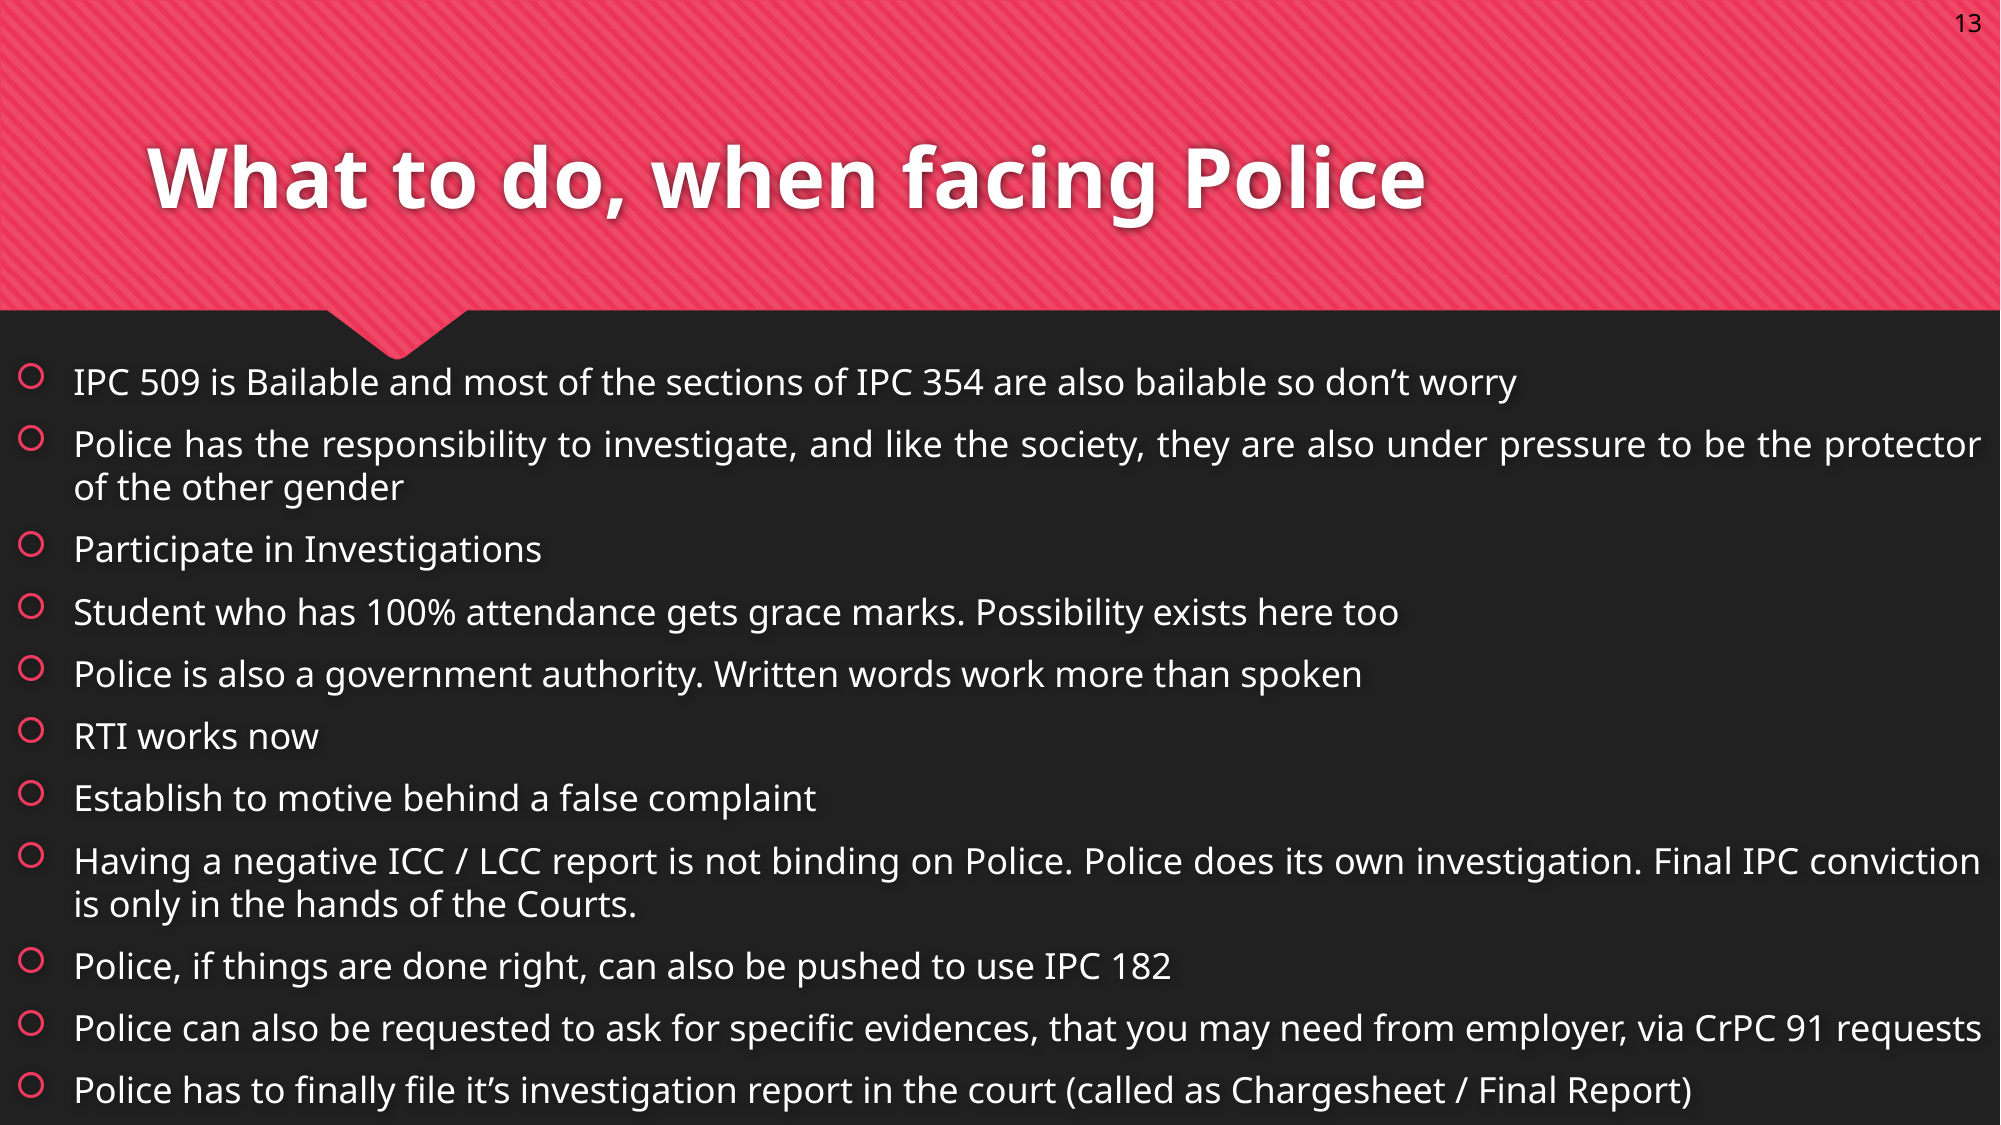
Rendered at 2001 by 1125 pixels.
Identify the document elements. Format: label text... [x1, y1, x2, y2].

list IPC 509 is Bailable and most of the sections of IPC 354 are also bailable so don’t worry Police has the responsibility to investigate, and like the society, they are also under pressure to be the protector of the other gender Participate in Investigations Student who has 100% attendance gets grace marks. Possibility exists here too Police is also a government authority. Written words work more than spoken RTI works now Establish to motive behind a false complaint Having a negative ICC / LCC report is not binding on Police. Police does its own investigation. Final IPC conviction is only in the hands of the Courts. Police, if things are done right, can also be pushed to use IPC 182 Police can also be requested to ask for specific evidences, that you may need from employer, via CrPC 91 requests Police has to finally file it’s investigation report in the court (called as Chargesheet / Final Report) [0, 345, 2000, 1125]
title What to do, when facing Police [132, 73, 1868, 233]
slide_number 13 [1823, 3, 1998, 44]
